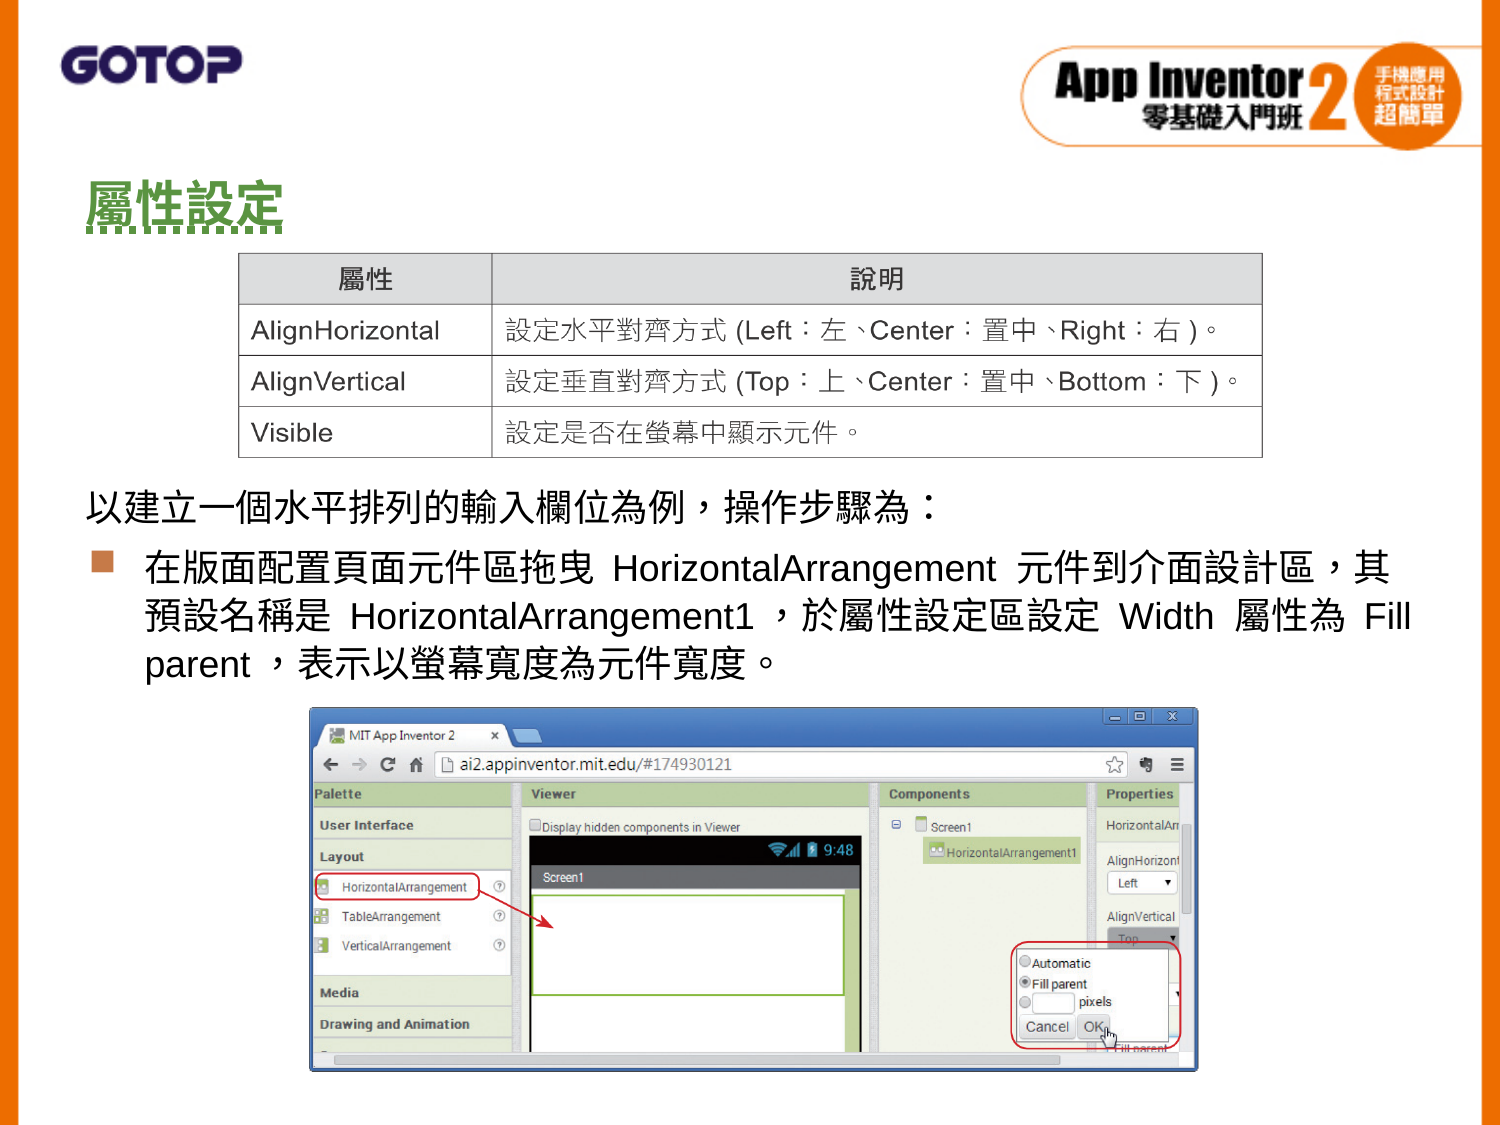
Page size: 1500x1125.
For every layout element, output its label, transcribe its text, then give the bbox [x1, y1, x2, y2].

picture [0, 0, 1500, 1125]
list 屬性設定 以建立一個水平排列的輸入欄位為例，操作步驟為： 在版面配置頁面元件區拖曳 HorizontalArrangement 元件到介面設計區，其預設名稱是 HorizontalArrangement1，於屬性設定區設定 Width 屬性為 Fill parent，表示以螢幕寬度為元件寬度。 [70, 165, 1430, 1052]
